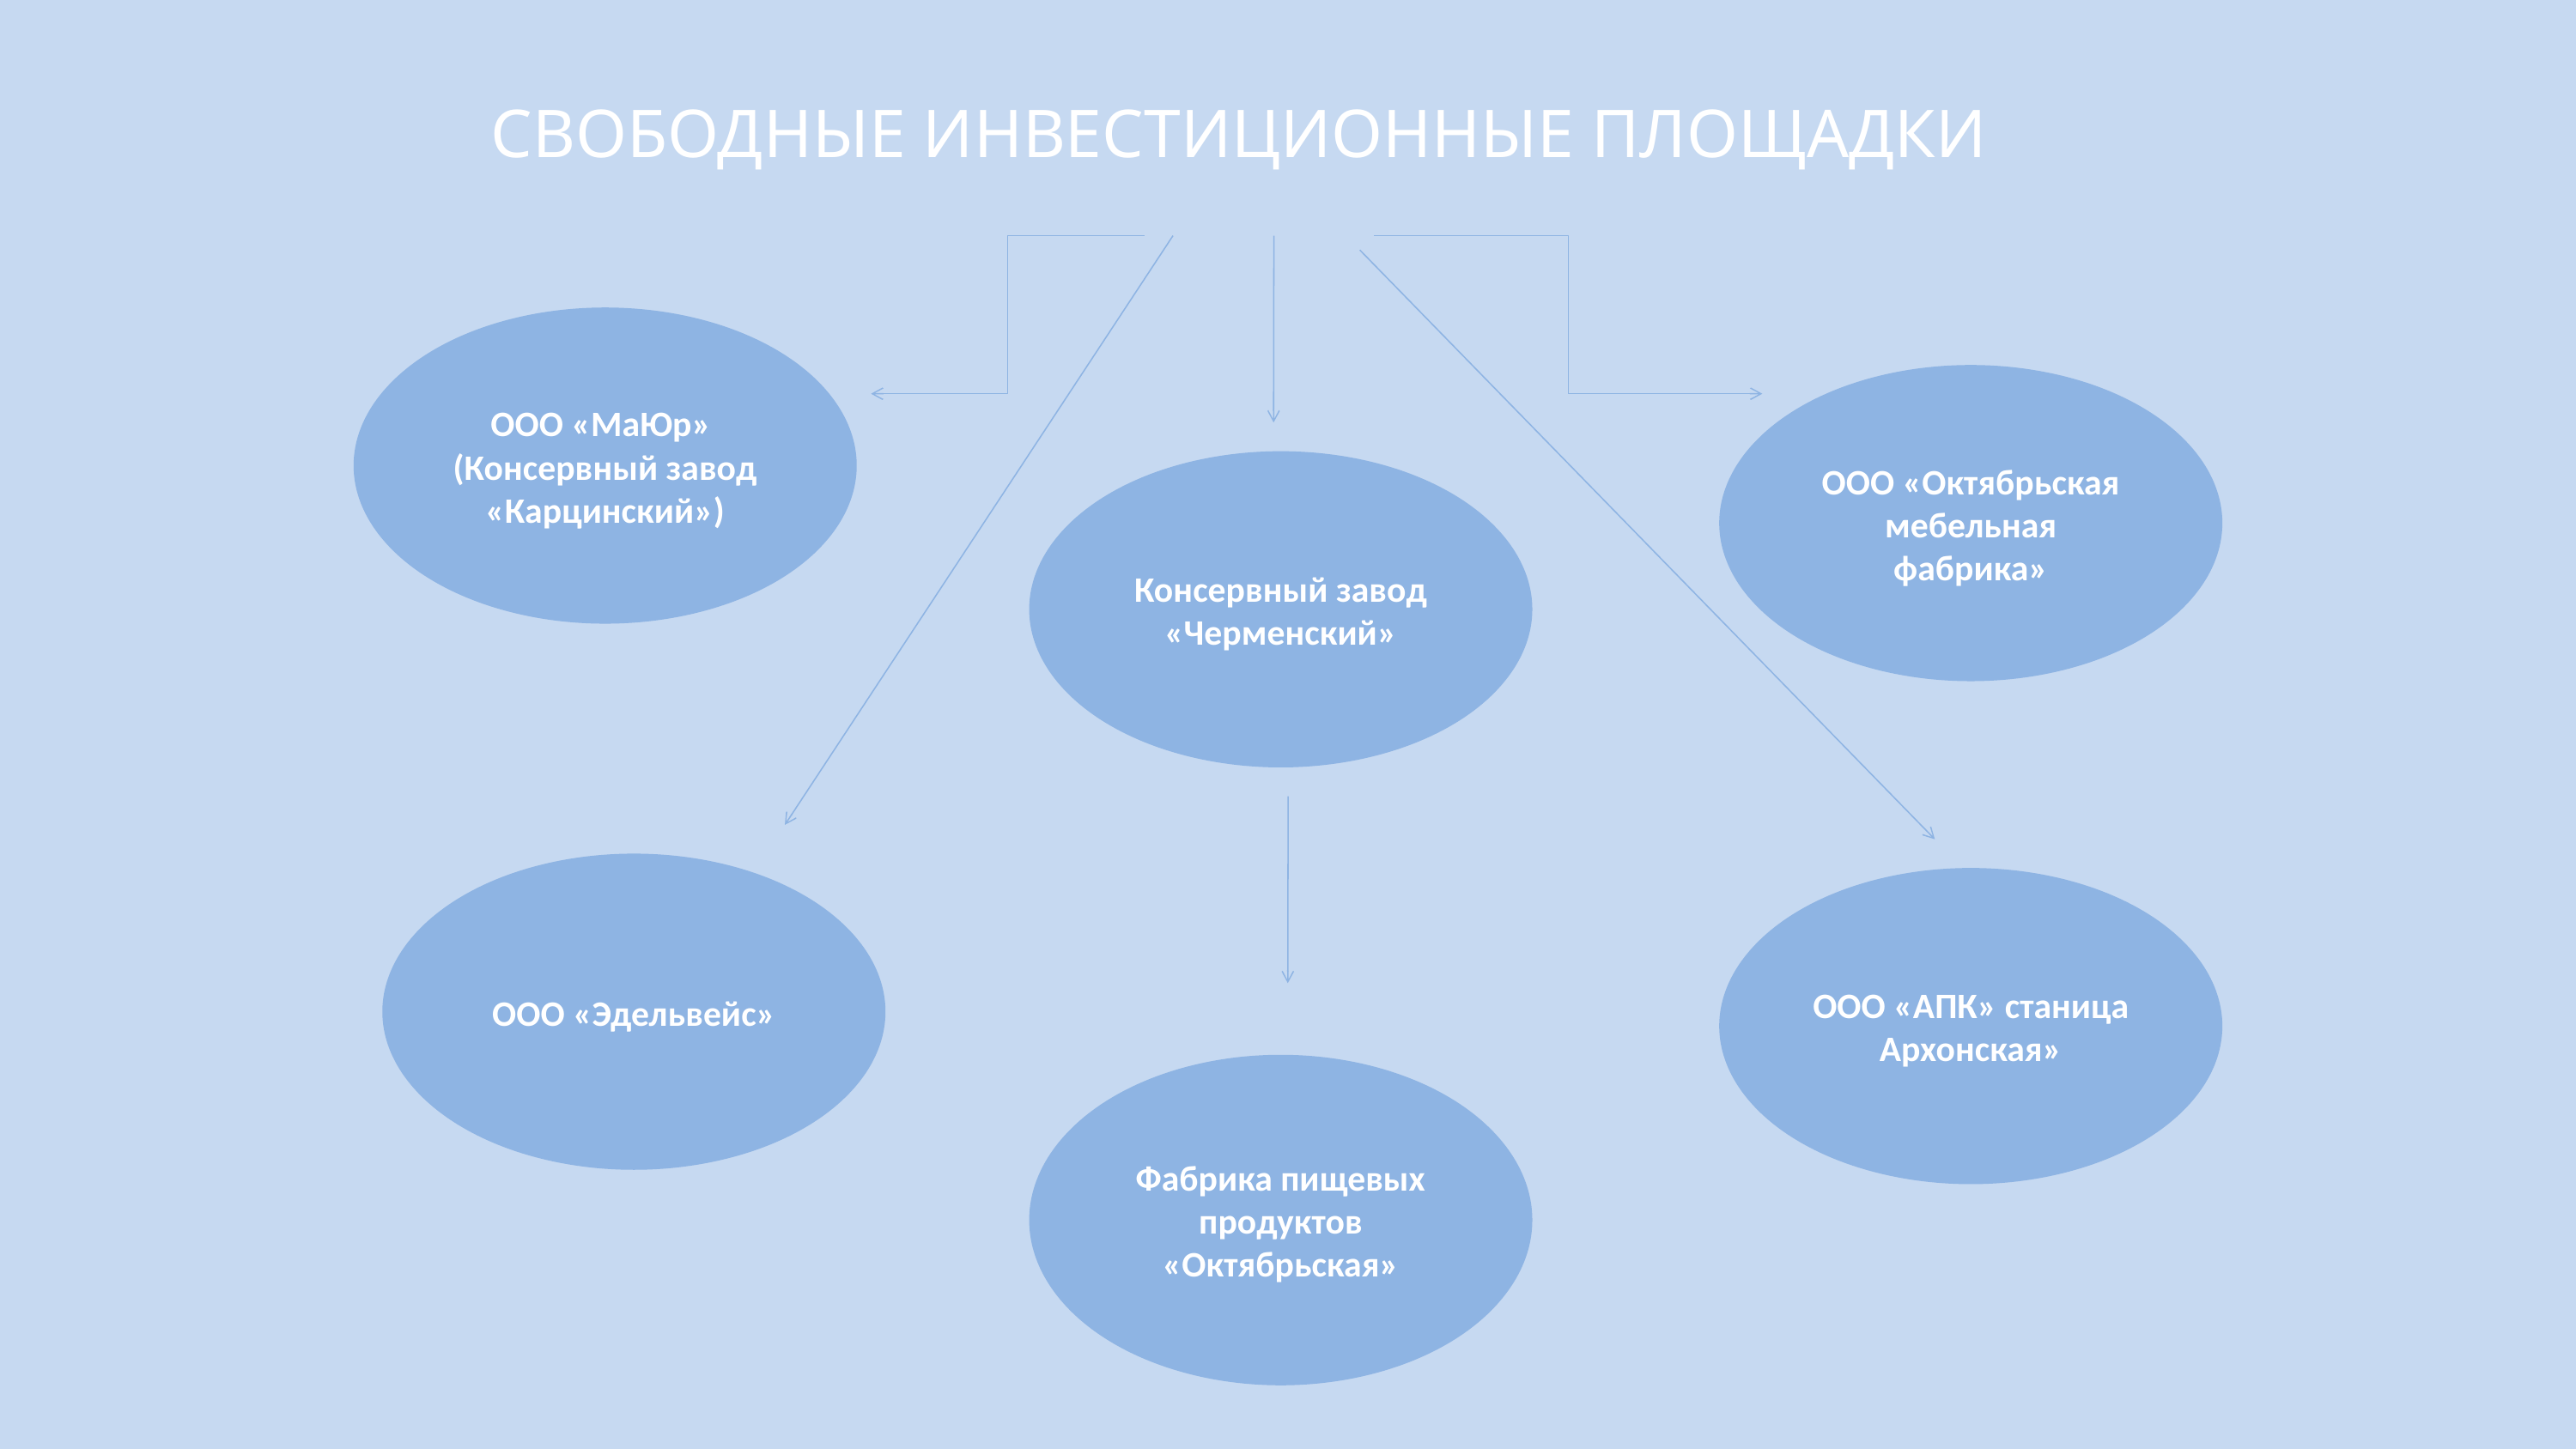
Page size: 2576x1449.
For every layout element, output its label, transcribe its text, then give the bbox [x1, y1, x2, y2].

text_box ООО «АПК» станица Архонская» [1717, 866, 2225, 1186]
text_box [1374, 235, 1763, 256]
title СВОБОДНЫЕ ИНВЕСТИЦИОННЫЕ ПЛОЩАДКИ [339, 63, 2140, 198]
text_box ООО «МаЮр» (Консервный завод «Карцинский») [351, 306, 751, 626]
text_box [1352, 257, 1942, 833]
text_box Консервный завод «Черменский» [1116, 449, 1348, 770]
text_box ООО «Октябрьская мебельная фабрика» [1947, 363, 2225, 683]
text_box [683, 336, 1274, 724]
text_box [871, 235, 1145, 335]
text_box ООО «Эдельвейс» [380, 852, 888, 1172]
text_box Фабрика пищевых продуктов «Октябрьская» [1027, 1052, 1534, 1387]
